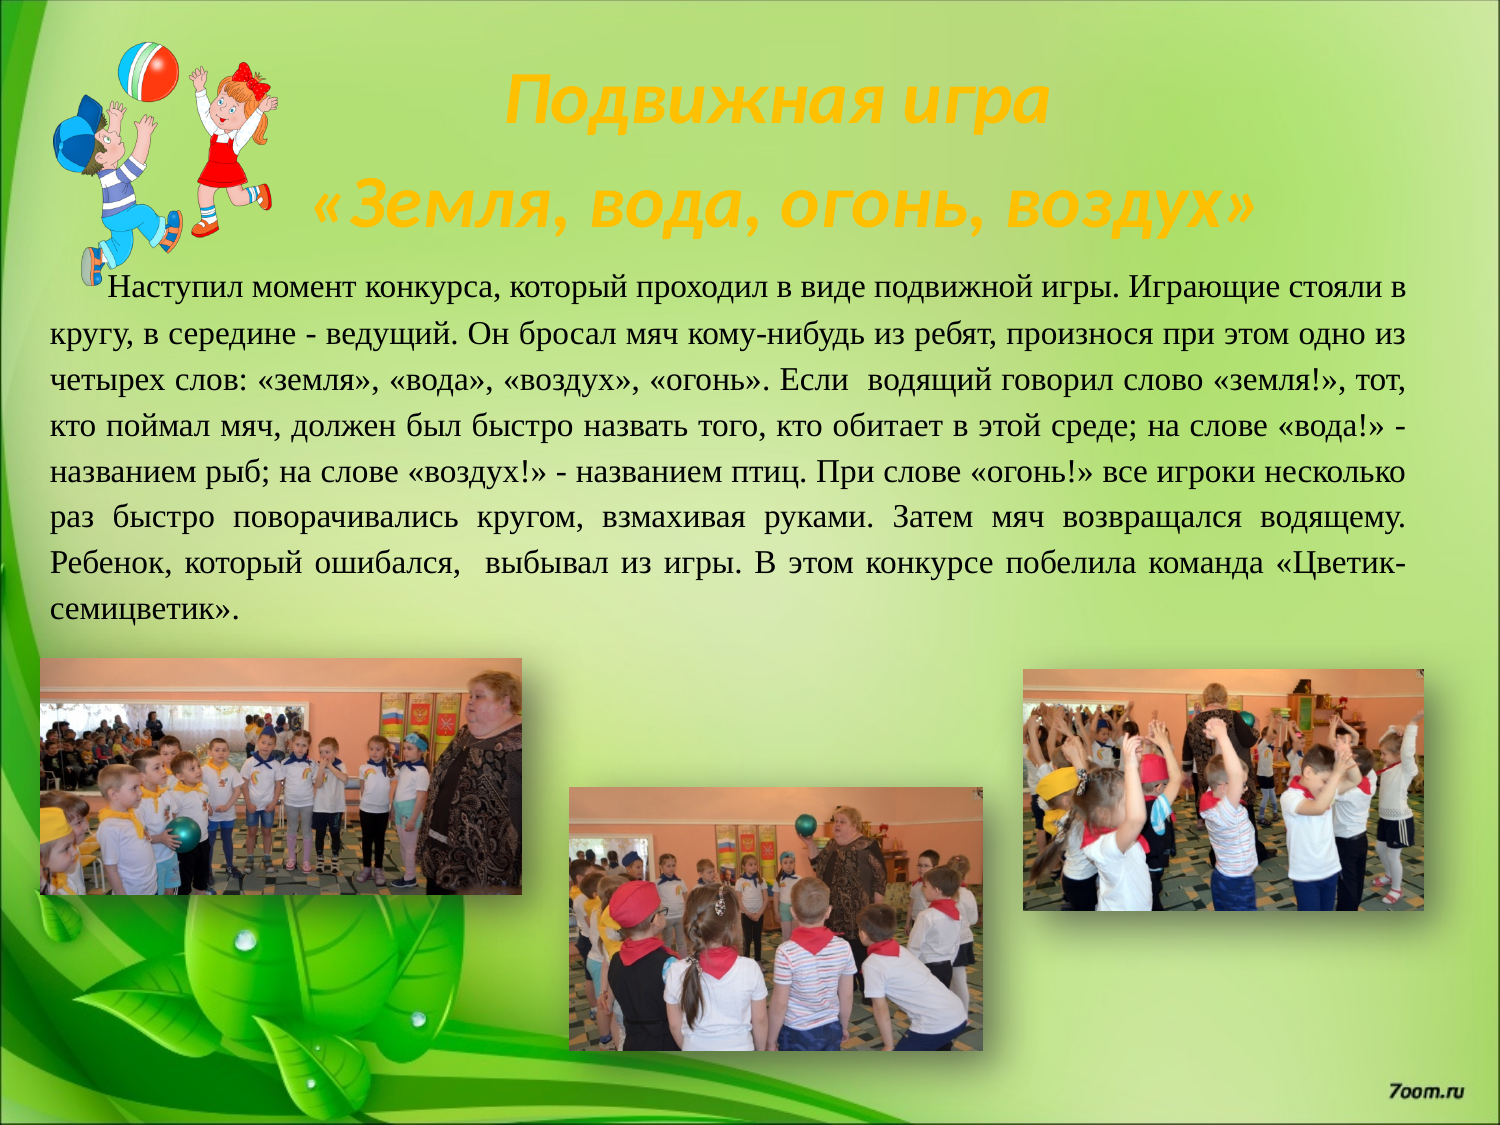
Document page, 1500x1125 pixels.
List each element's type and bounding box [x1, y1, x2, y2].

list [0, 0, 1500, 1125]
picture [568, 786, 983, 1052]
picture [1022, 669, 1424, 912]
picture [40, 658, 523, 896]
picture [52, 42, 278, 286]
